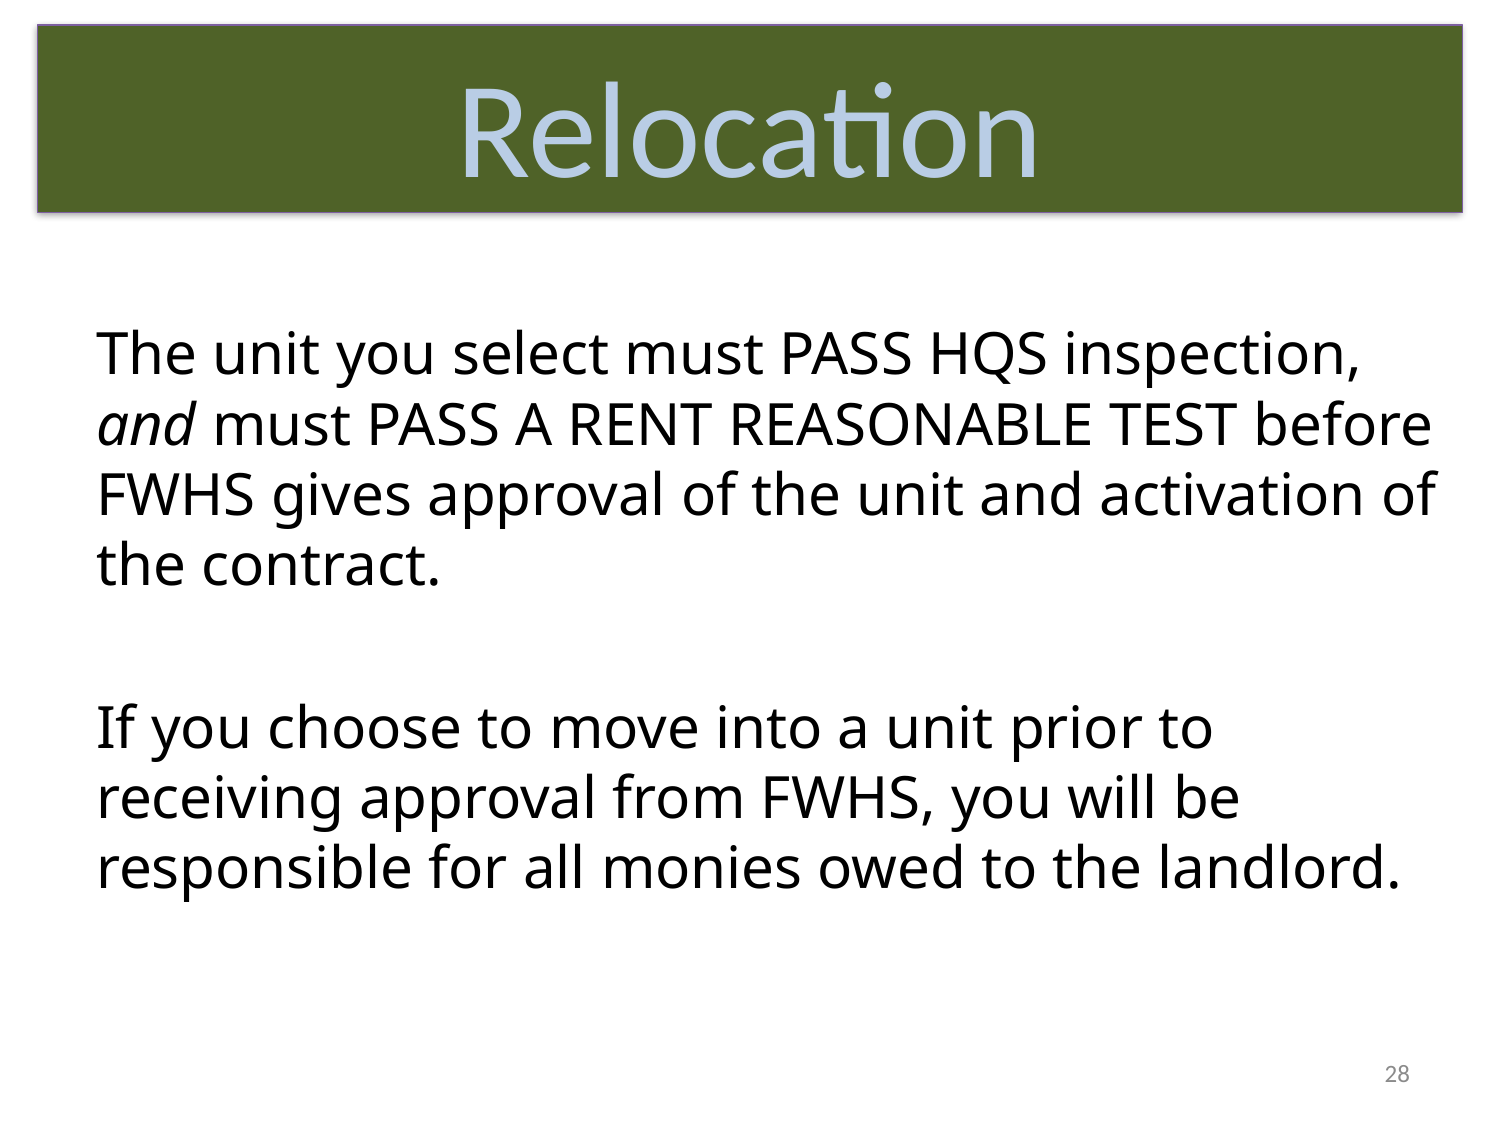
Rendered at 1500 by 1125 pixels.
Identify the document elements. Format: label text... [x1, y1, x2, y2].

slide_number 28 [1074, 1042, 1425, 1103]
list The unit you select must PASS HQS inspection, and must PASS A RENT REASONABLE TEST before FWHS gives approval of the unit and activation of the contract. If you choose to move into a unit prior to receiving approval from FWHS, you will be responsible for all monies owed to the landlord. [24, 299, 1463, 1058]
title Relocation [37, 24, 1463, 213]
